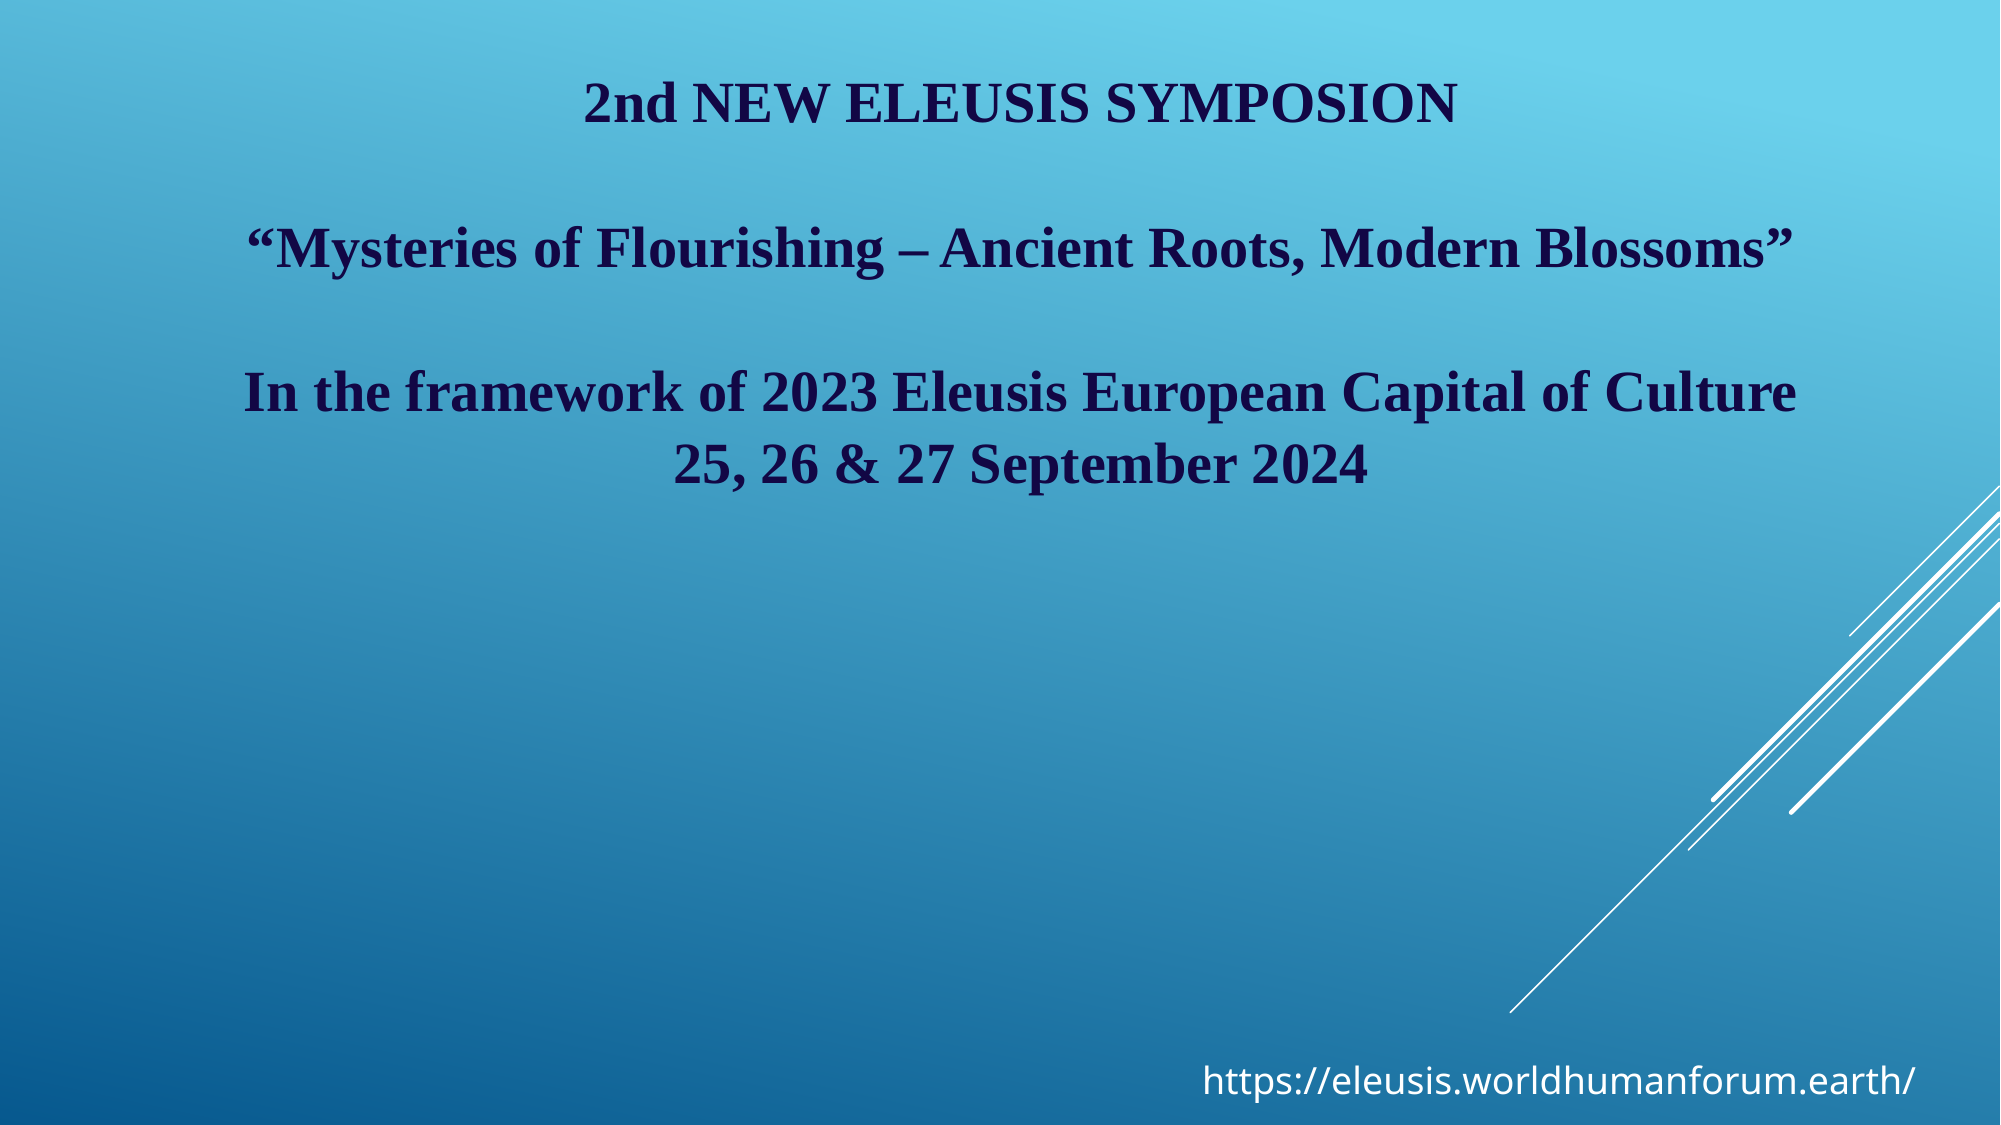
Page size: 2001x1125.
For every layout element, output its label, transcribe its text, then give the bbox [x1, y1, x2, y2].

text_box https://eleusis.worldhumanforum.earth/ [1187, 1049, 2000, 1110]
text_box 2nd NEW ELEUSIS SYMPOSION “Mysteries of Flourishing – Ancient Roots, Modern Blossoms” In the framework of 2023 Eleusis European Capital of Culture 25, 26 & 27 September 2024 [225, 62, 1817, 496]
